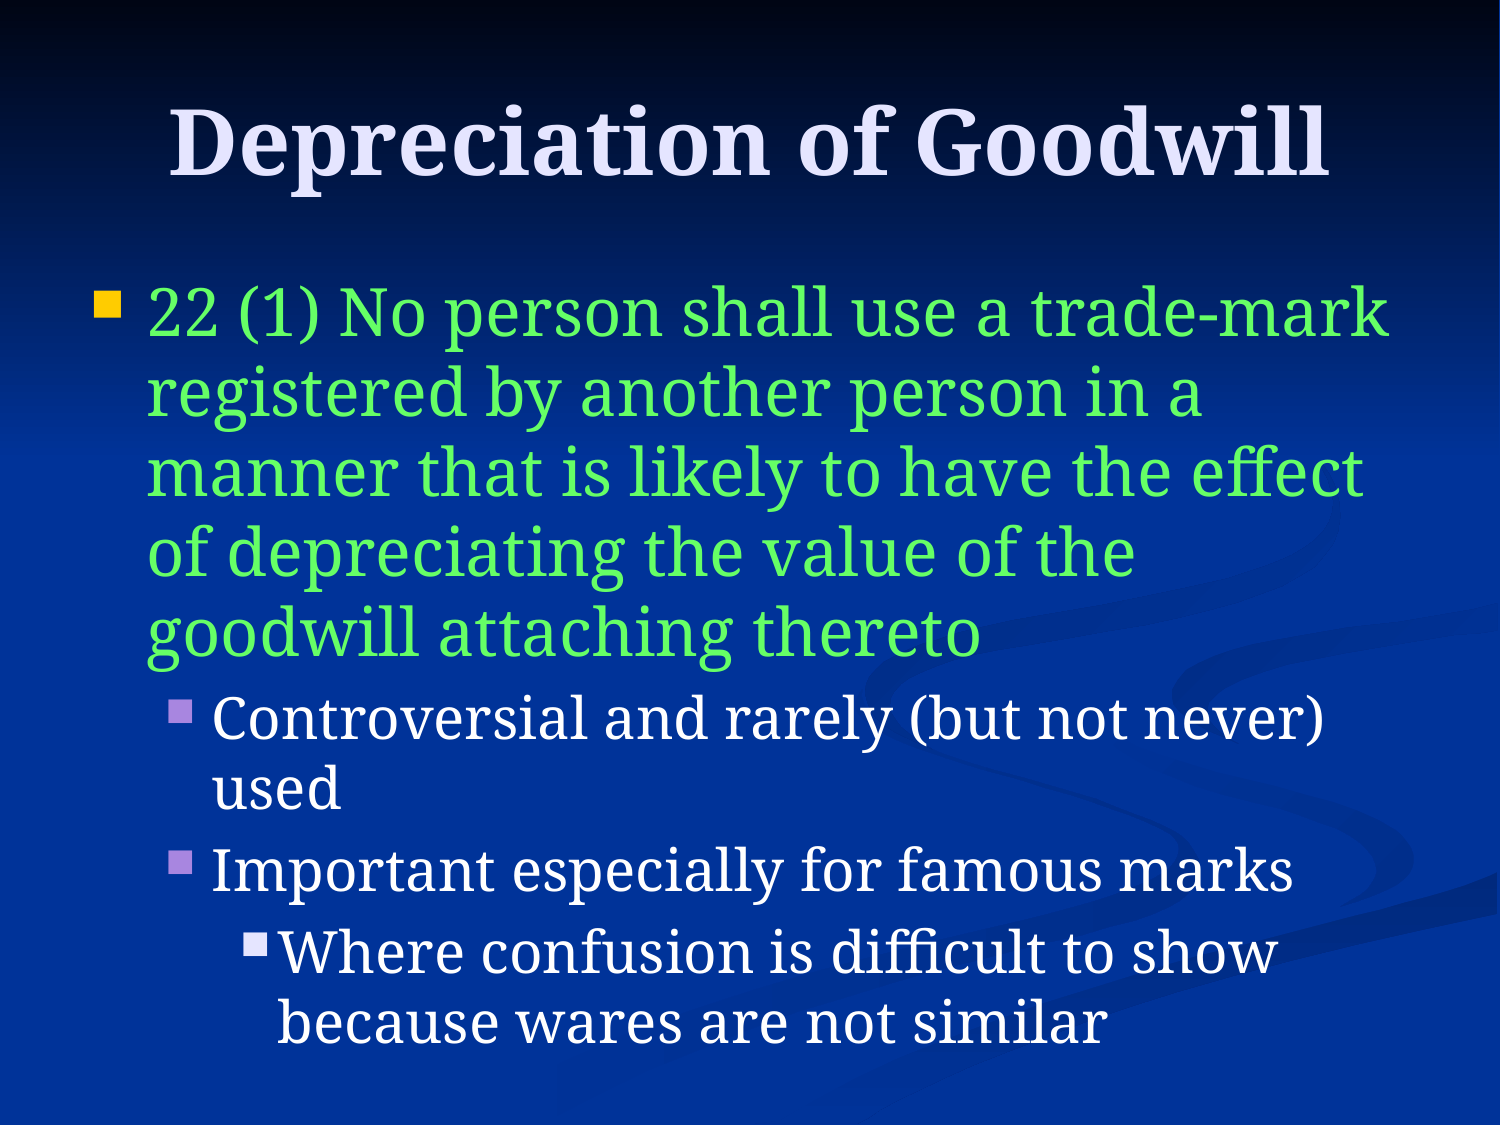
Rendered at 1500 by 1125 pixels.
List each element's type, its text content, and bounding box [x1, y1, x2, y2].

list 22 (1) No person shall use a trade-mark registered by another person in a manner that is likely to have the effect of depreciating the value of the goodwill attaching thereto Controversial and rarely (but not never) used Important especially for famous marks Where confusion is difficult to show because wares are not similar [74, 262, 1426, 1006]
title Depreciation of Goodwill [74, 44, 1426, 233]
